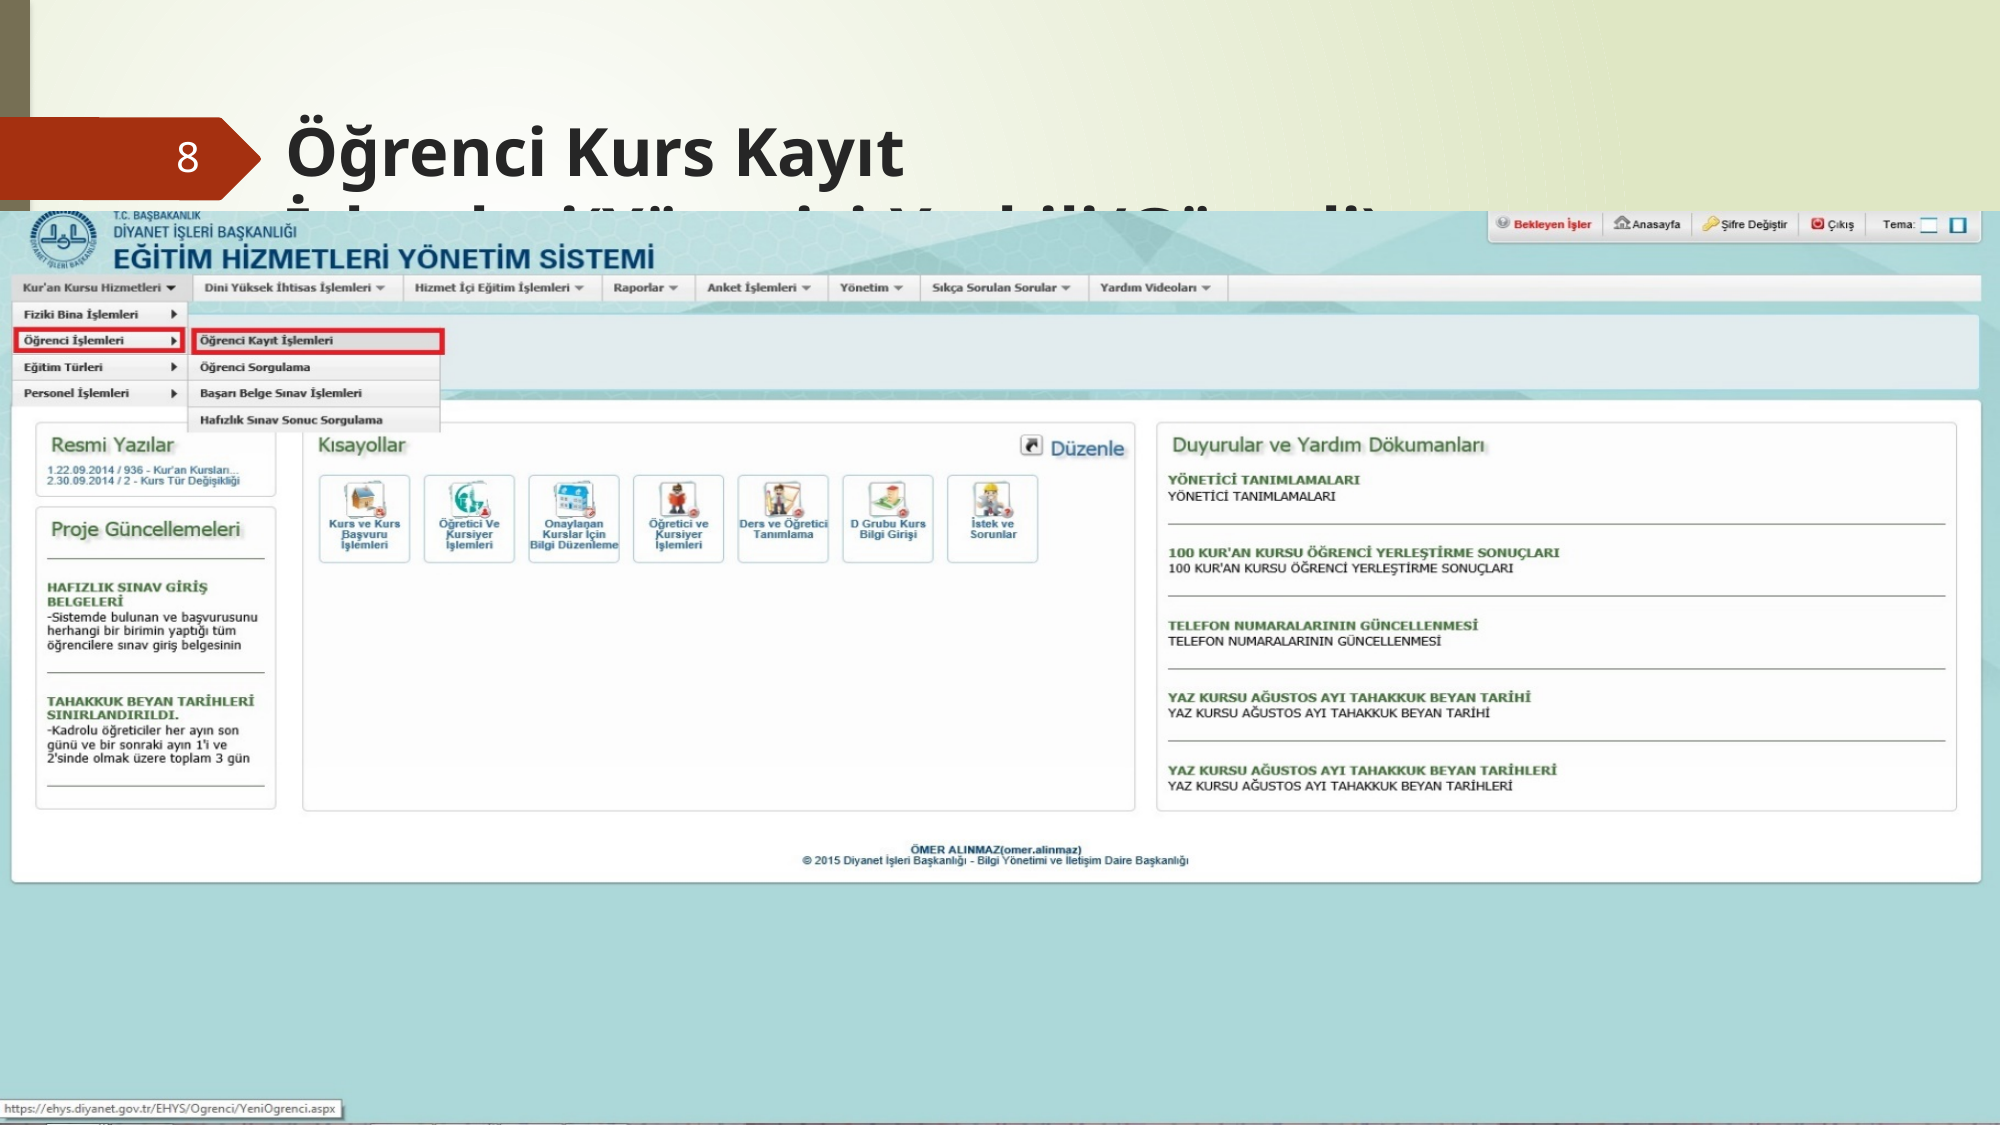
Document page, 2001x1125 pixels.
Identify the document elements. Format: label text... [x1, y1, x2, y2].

slide_number 8 [87, 129, 216, 190]
title Öğrenci Kurs Kayıt İşlemleri(Yönetici-Yetkili/Görevli) [270, 102, 2000, 210]
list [0, 211, 2000, 1125]
